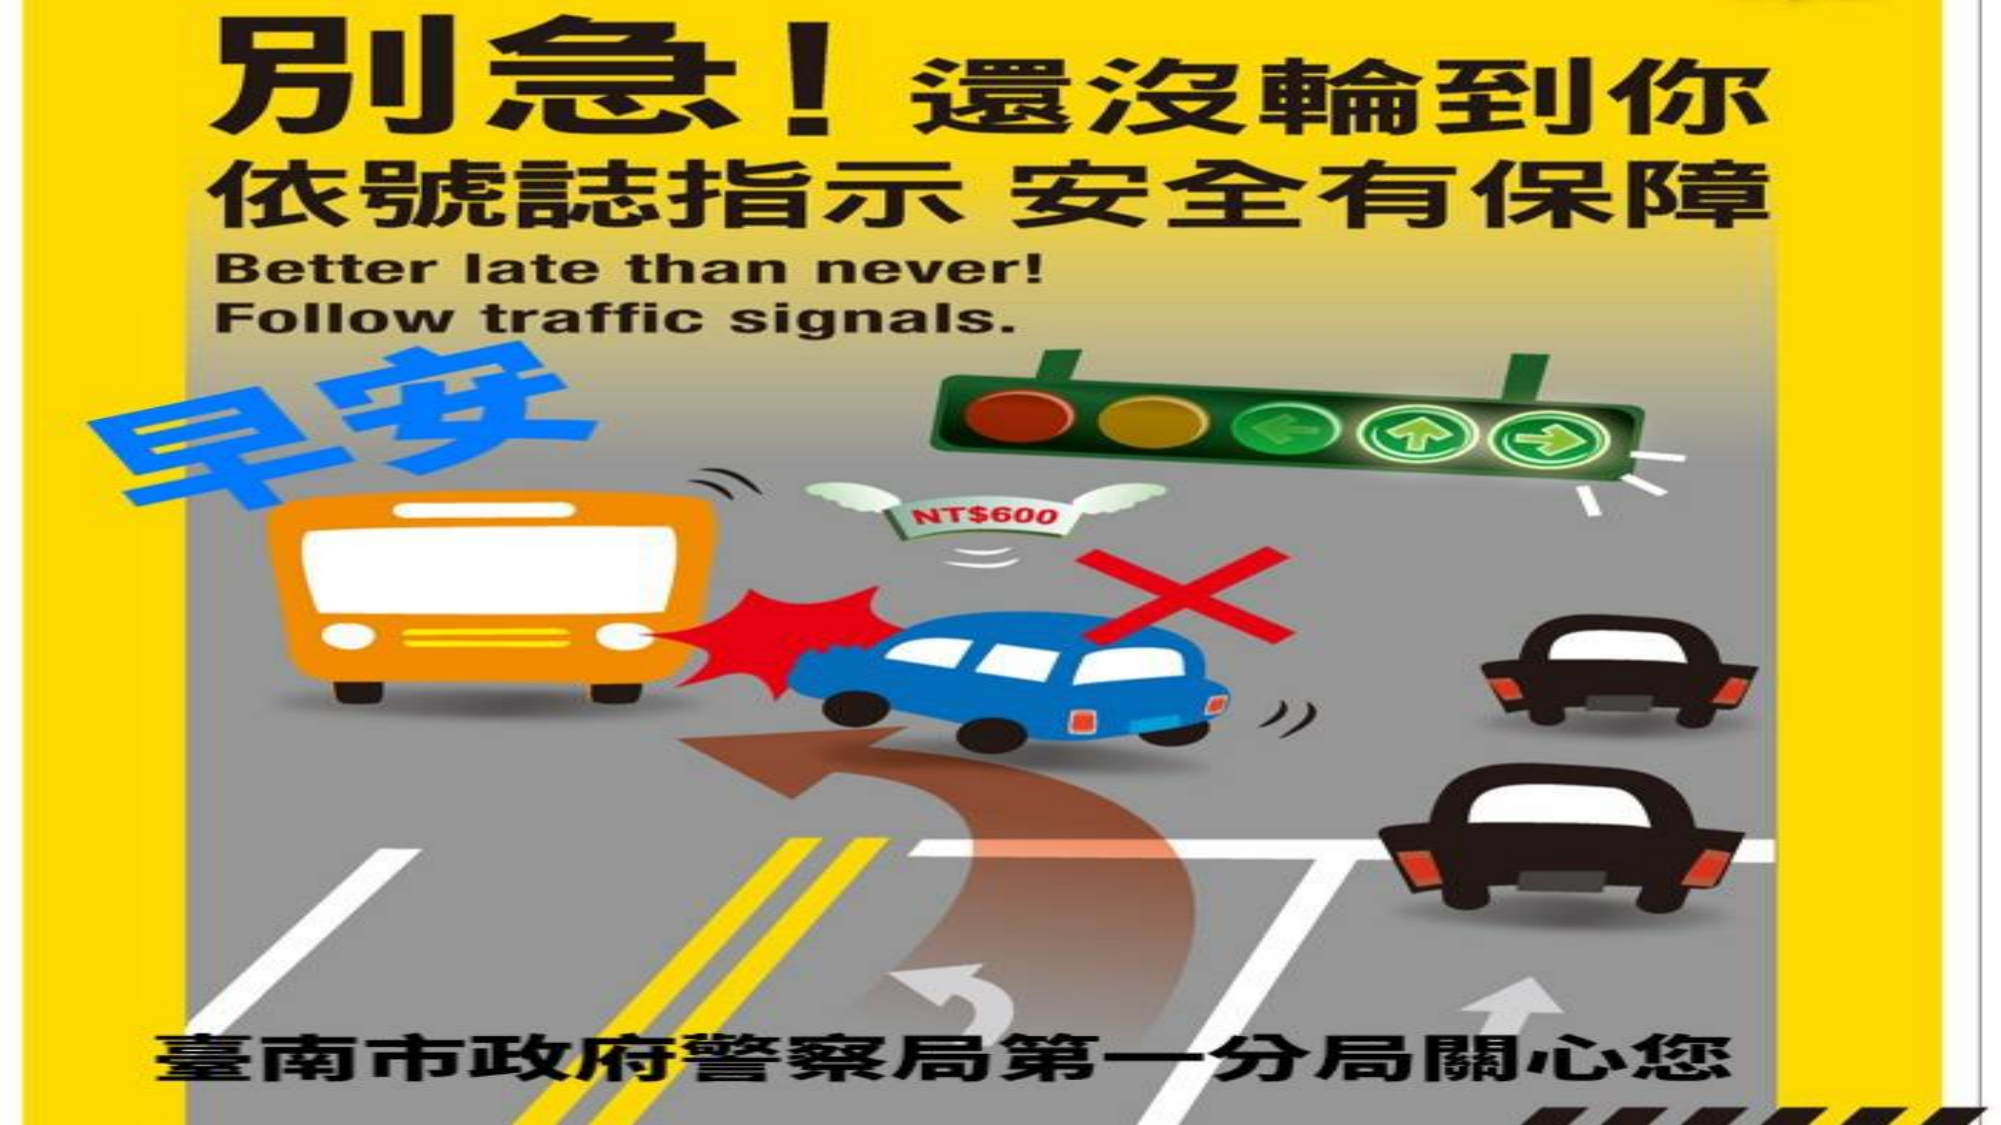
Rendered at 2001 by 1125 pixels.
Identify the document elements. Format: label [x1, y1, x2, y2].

list [0, 0, 2000, 1125]
